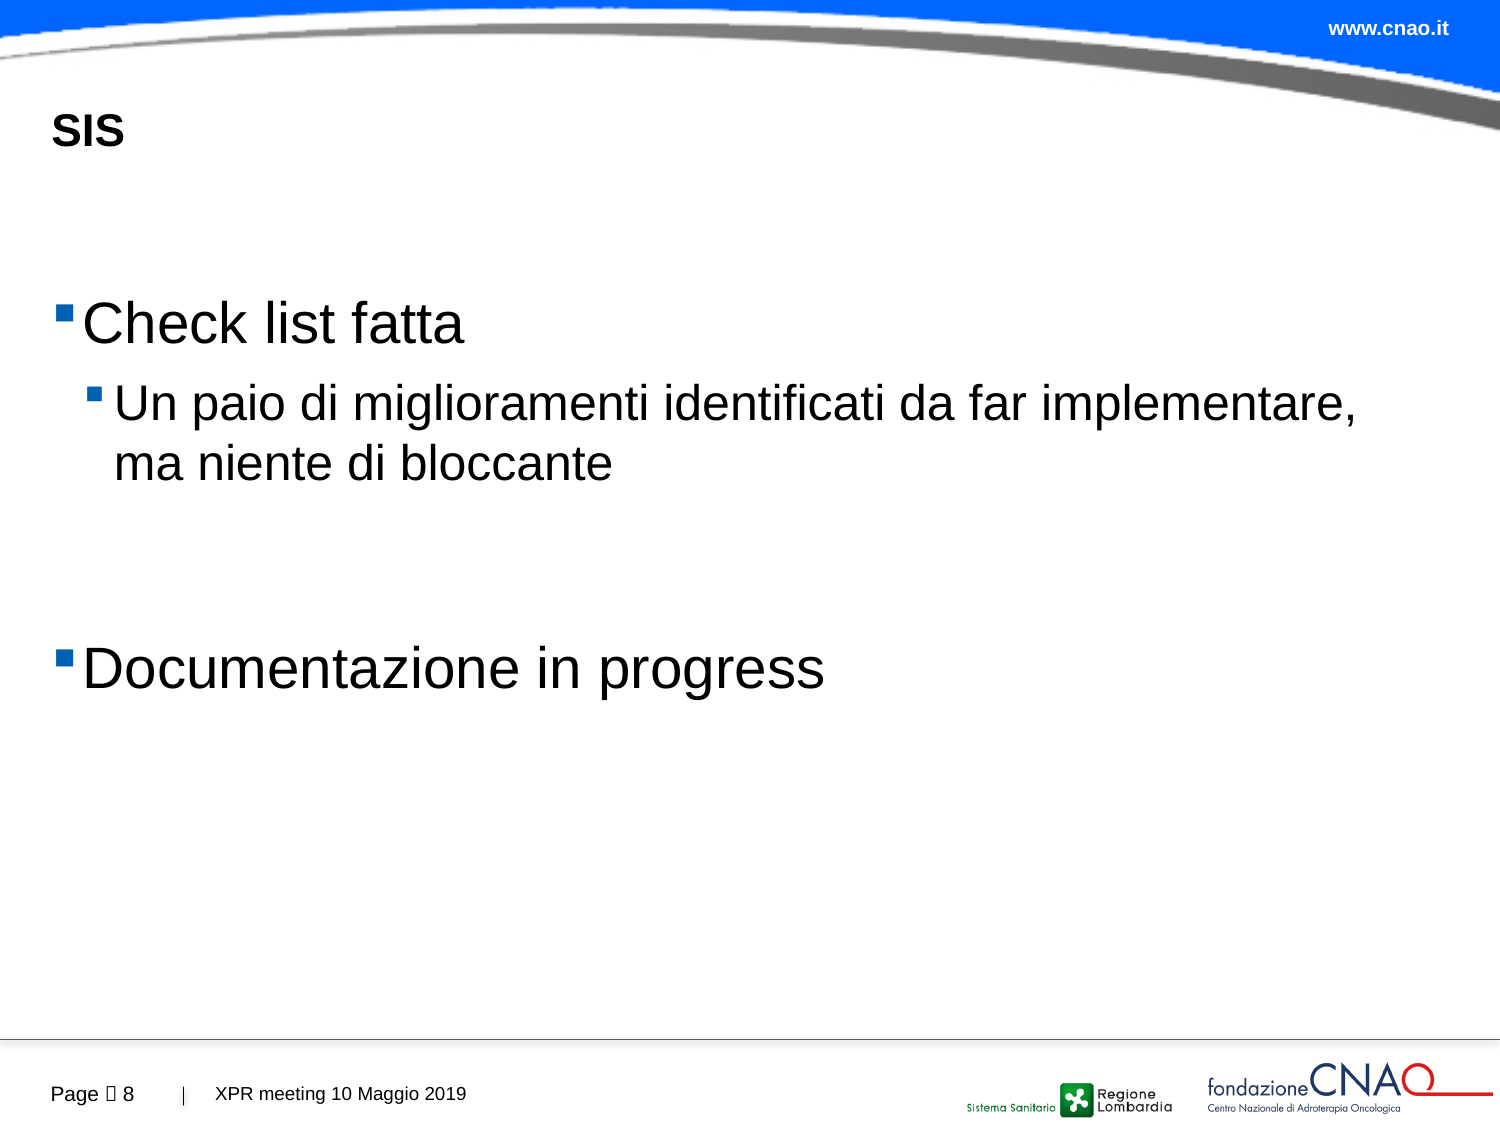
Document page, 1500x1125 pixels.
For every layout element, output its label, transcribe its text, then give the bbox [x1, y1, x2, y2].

picture [0, 0, 1500, 1039]
list Check list fatta Un paio di miglioramenti identificati da far implementare, ma niente di bloccante Documentazione in progress [51, 277, 1437, 985]
picture [0, 1040, 1500, 1125]
title SIS [51, 80, 1180, 180]
